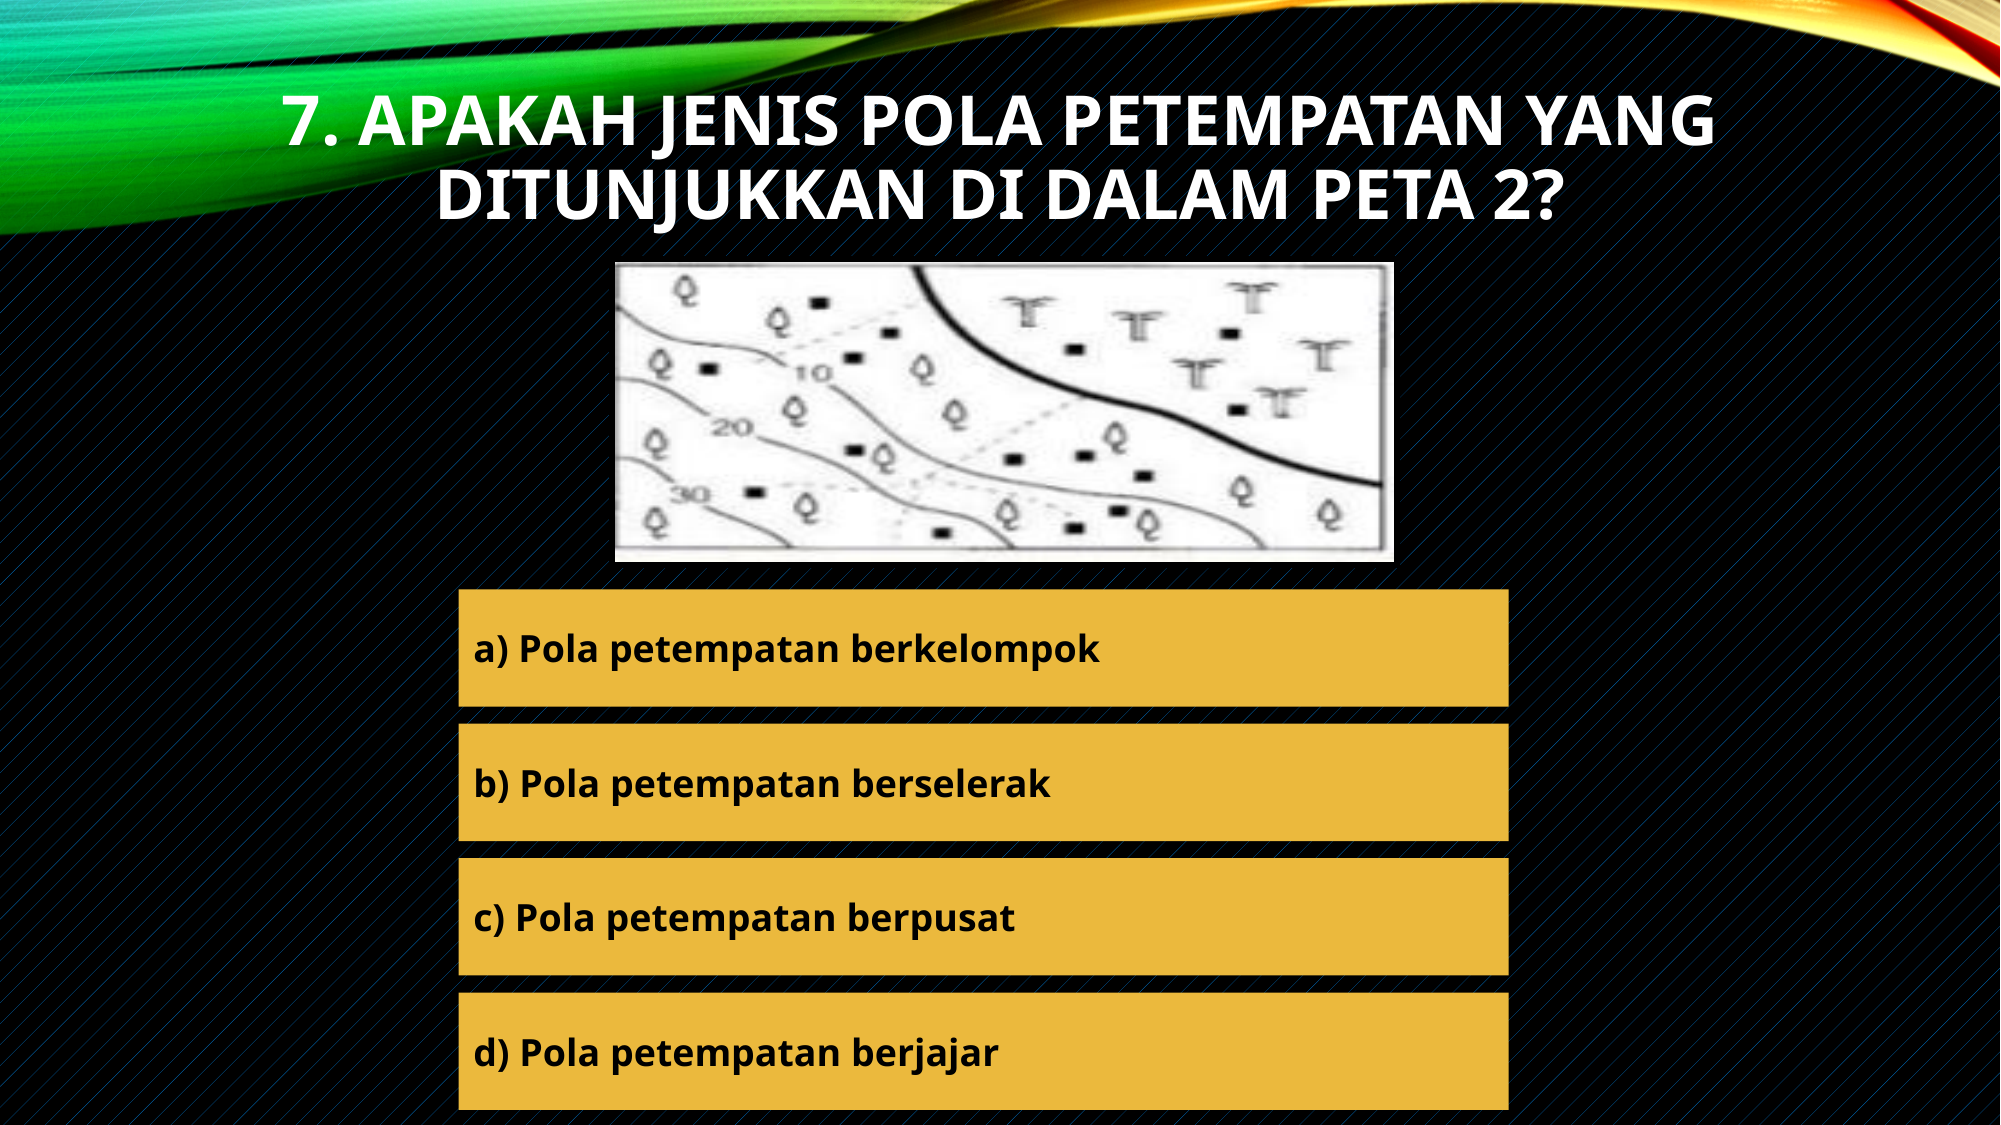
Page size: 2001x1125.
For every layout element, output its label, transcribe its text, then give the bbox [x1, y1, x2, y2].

picture [614, 261, 1395, 563]
text_box b) Pola petempatan berselerak [458, 723, 1510, 842]
text_box d) Pola petempatan berjajar [458, 992, 1510, 1111]
title 7. Apakah jenis pola petempatan yang ditunjukkan di dalam peta 2? [137, 2, 1863, 401]
text_box a) Pola petempatan berkelompok [458, 588, 1510, 708]
picture [0, 0, 2000, 237]
text_box c) Pola petempatan berpusat [458, 857, 1510, 977]
